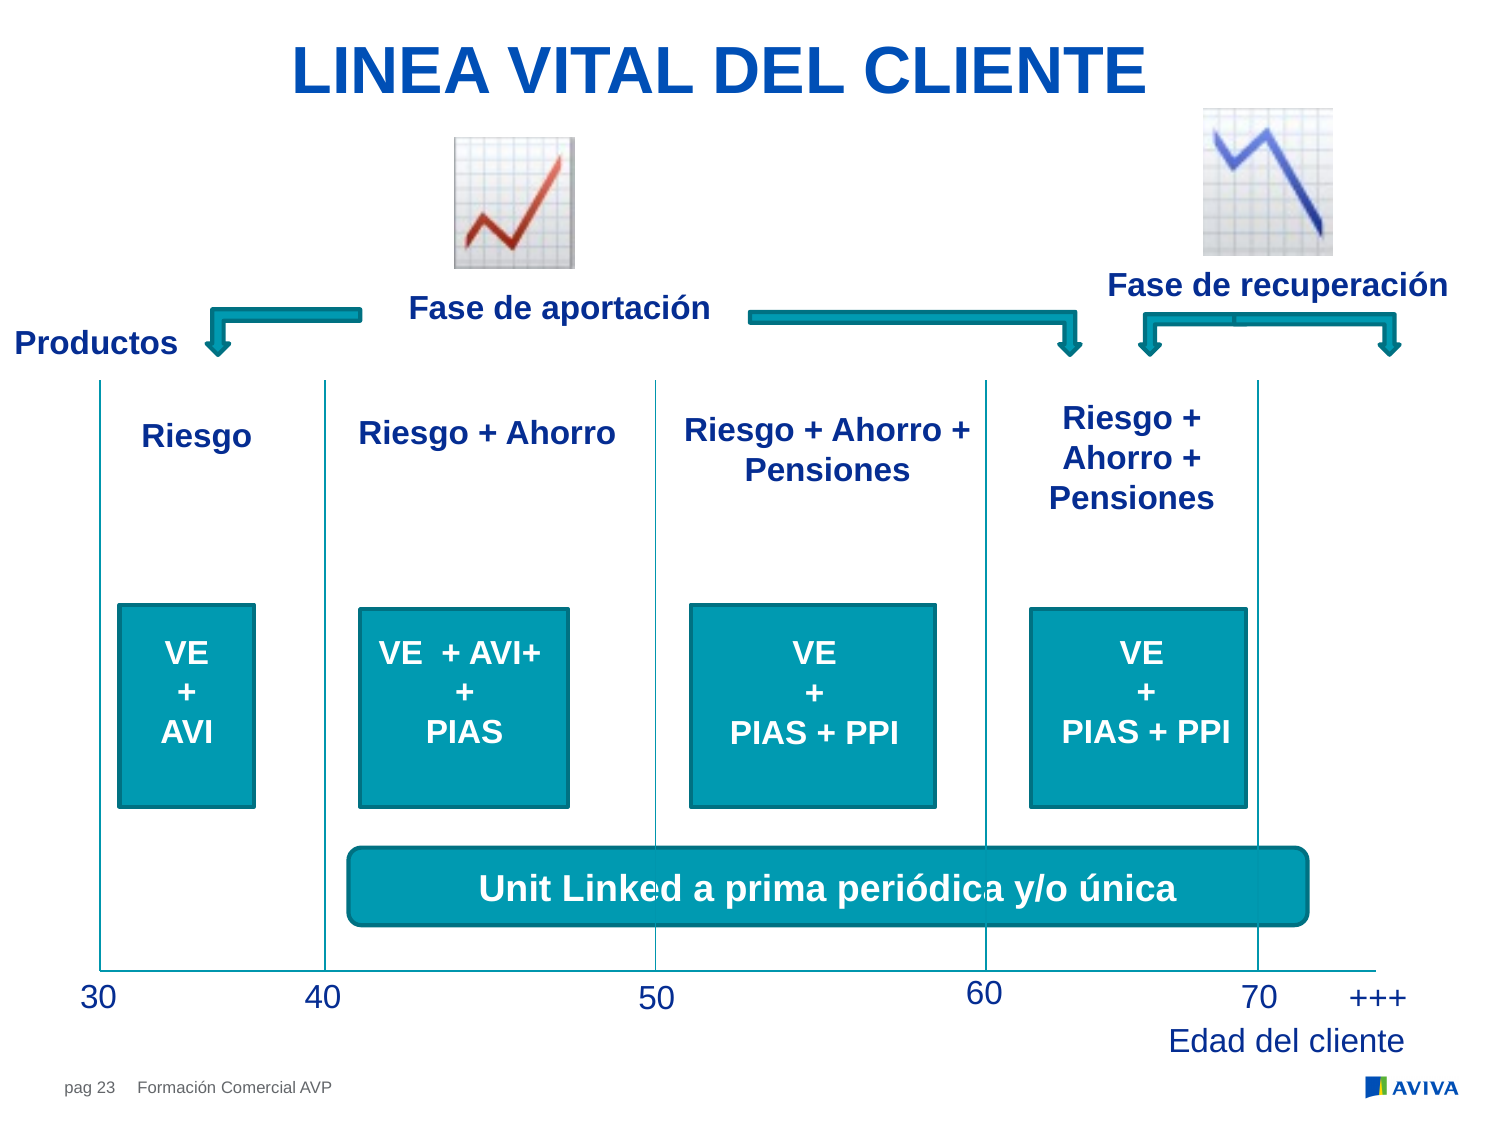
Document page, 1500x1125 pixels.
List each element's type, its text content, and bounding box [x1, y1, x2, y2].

text_box Riesgo + Ahorro + Pensiones [660, 400, 981, 496]
text_box Productos [0, 314, 194, 369]
slide_number pag 23 [41, 1068, 139, 1105]
text_box VE + AVI [131, 623, 243, 758]
text_box 60 [951, 980, 1018, 1019]
text_box [1232, 312, 1402, 357]
text_box +++ [1334, 968, 1423, 1024]
text_box [1029, 607, 1248, 809]
text_box [747, 309, 1083, 358]
text_box [117, 603, 256, 809]
text_box Riesgo + Ahorro + Pensiones [990, 400, 1000, 496]
text_box [689, 603, 937, 809]
text_box Unit Linked a prima periódica y/o única [660, 845, 981, 928]
text_box [1137, 312, 1233, 357]
text_box 70 [1226, 980, 1293, 1023]
text_box Edad del cliente [1153, 1011, 1421, 1067]
text_box VE + PIAS + PPI [1033, 623, 1253, 758]
text_box 60 [990, 964, 1018, 970]
text_box Riesgo + Ahorro [343, 403, 632, 459]
picture [1203, 108, 1333, 256]
text_box LINEA VITAL DEL CLIENTE [76, 19, 1383, 199]
footer Formación Comercial AVP [139, 1068, 1077, 1105]
picture [454, 136, 576, 269]
text_box Riesgo + Ahorro + Pensiones [1006, 388, 1253, 524]
text_box Unit Linked a prima periódica y/o única [1262, 845, 1310, 928]
text_box 30 [65, 967, 133, 1023]
text_box Fase de aportación [393, 278, 727, 334]
text_box [358, 607, 570, 809]
text_box Fase de recuperación [1092, 255, 1479, 311]
text_box VE + AVI+ + PIAS [361, 623, 568, 758]
text_box VE + PIAS + PPI [702, 623, 927, 759]
text_box Unit Linked a prima periódica y/o única [990, 845, 1253, 928]
text_box 60 [951, 964, 981, 970]
text_box Riesgo [126, 407, 268, 462]
text_box 50 [623, 980, 691, 1024]
text_box [204, 307, 363, 358]
text_box Unit Linked a prima periódica y/o única [346, 845, 651, 928]
picture [1365, 1076, 1459, 1099]
text_box 40 [289, 980, 357, 1023]
